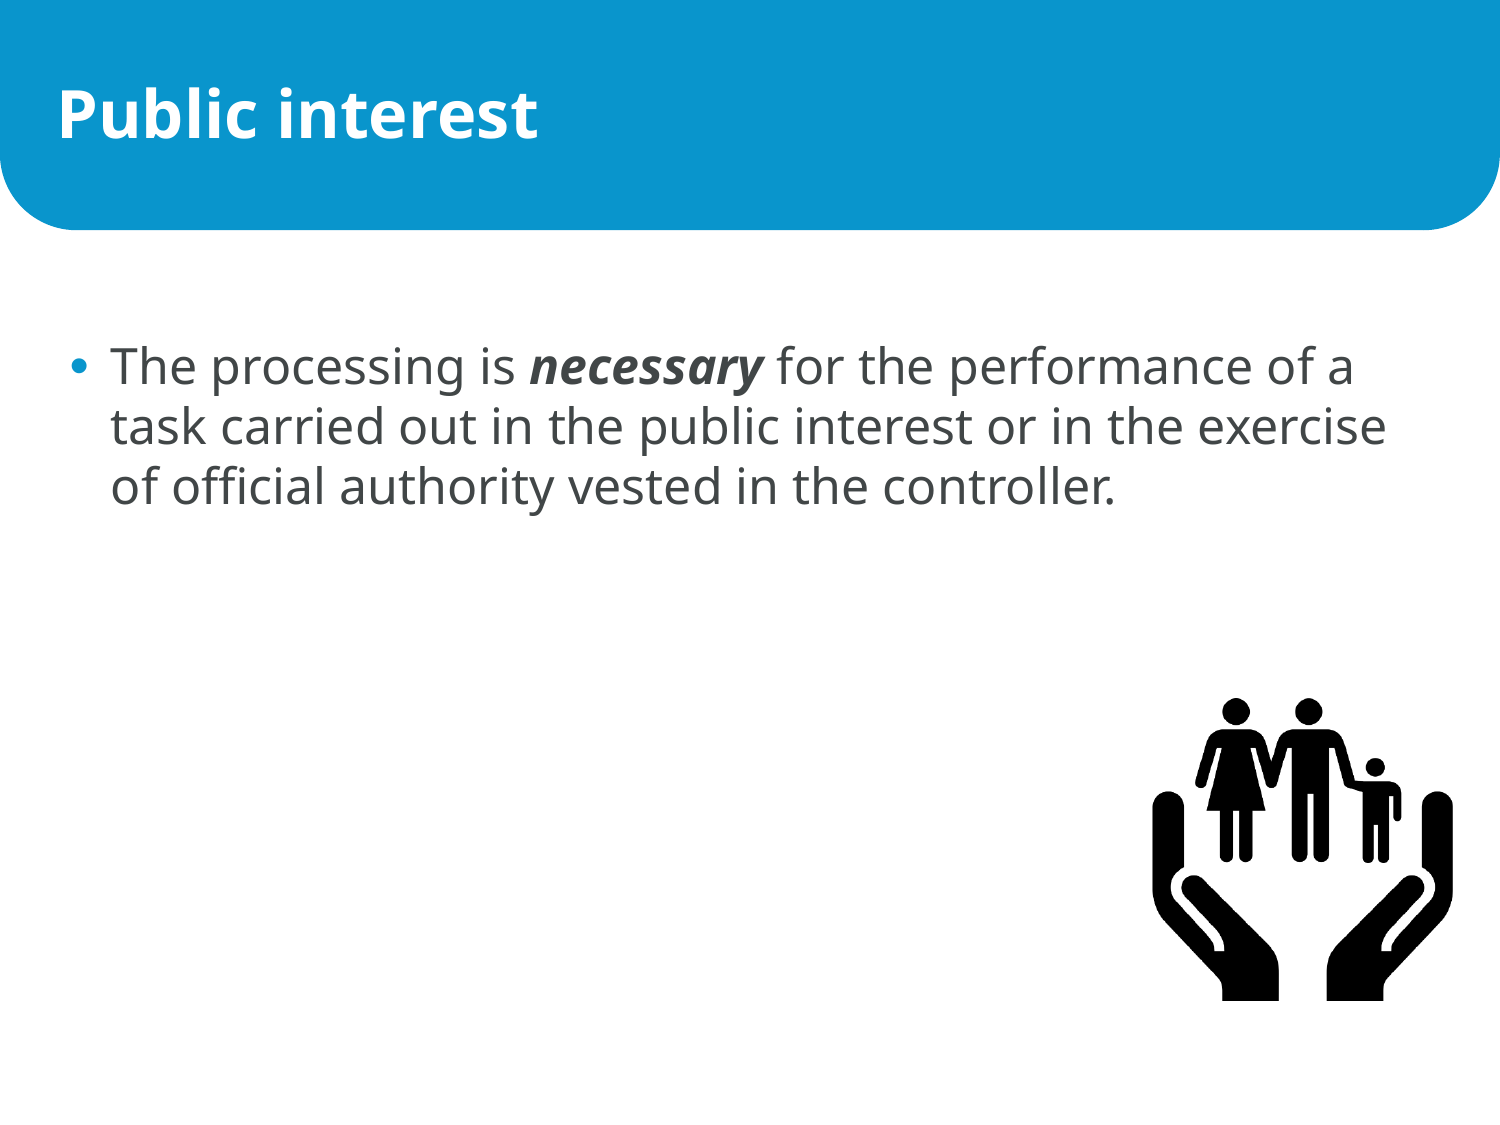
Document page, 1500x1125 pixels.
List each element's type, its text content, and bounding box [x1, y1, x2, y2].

picture [1152, 697, 1453, 1002]
list The processing is necessary for the performance of a task carried out in the public interest or in the exercise of official authority vested in the controller. [54, 327, 1457, 615]
title Public interest [41, 19, 1457, 204]
